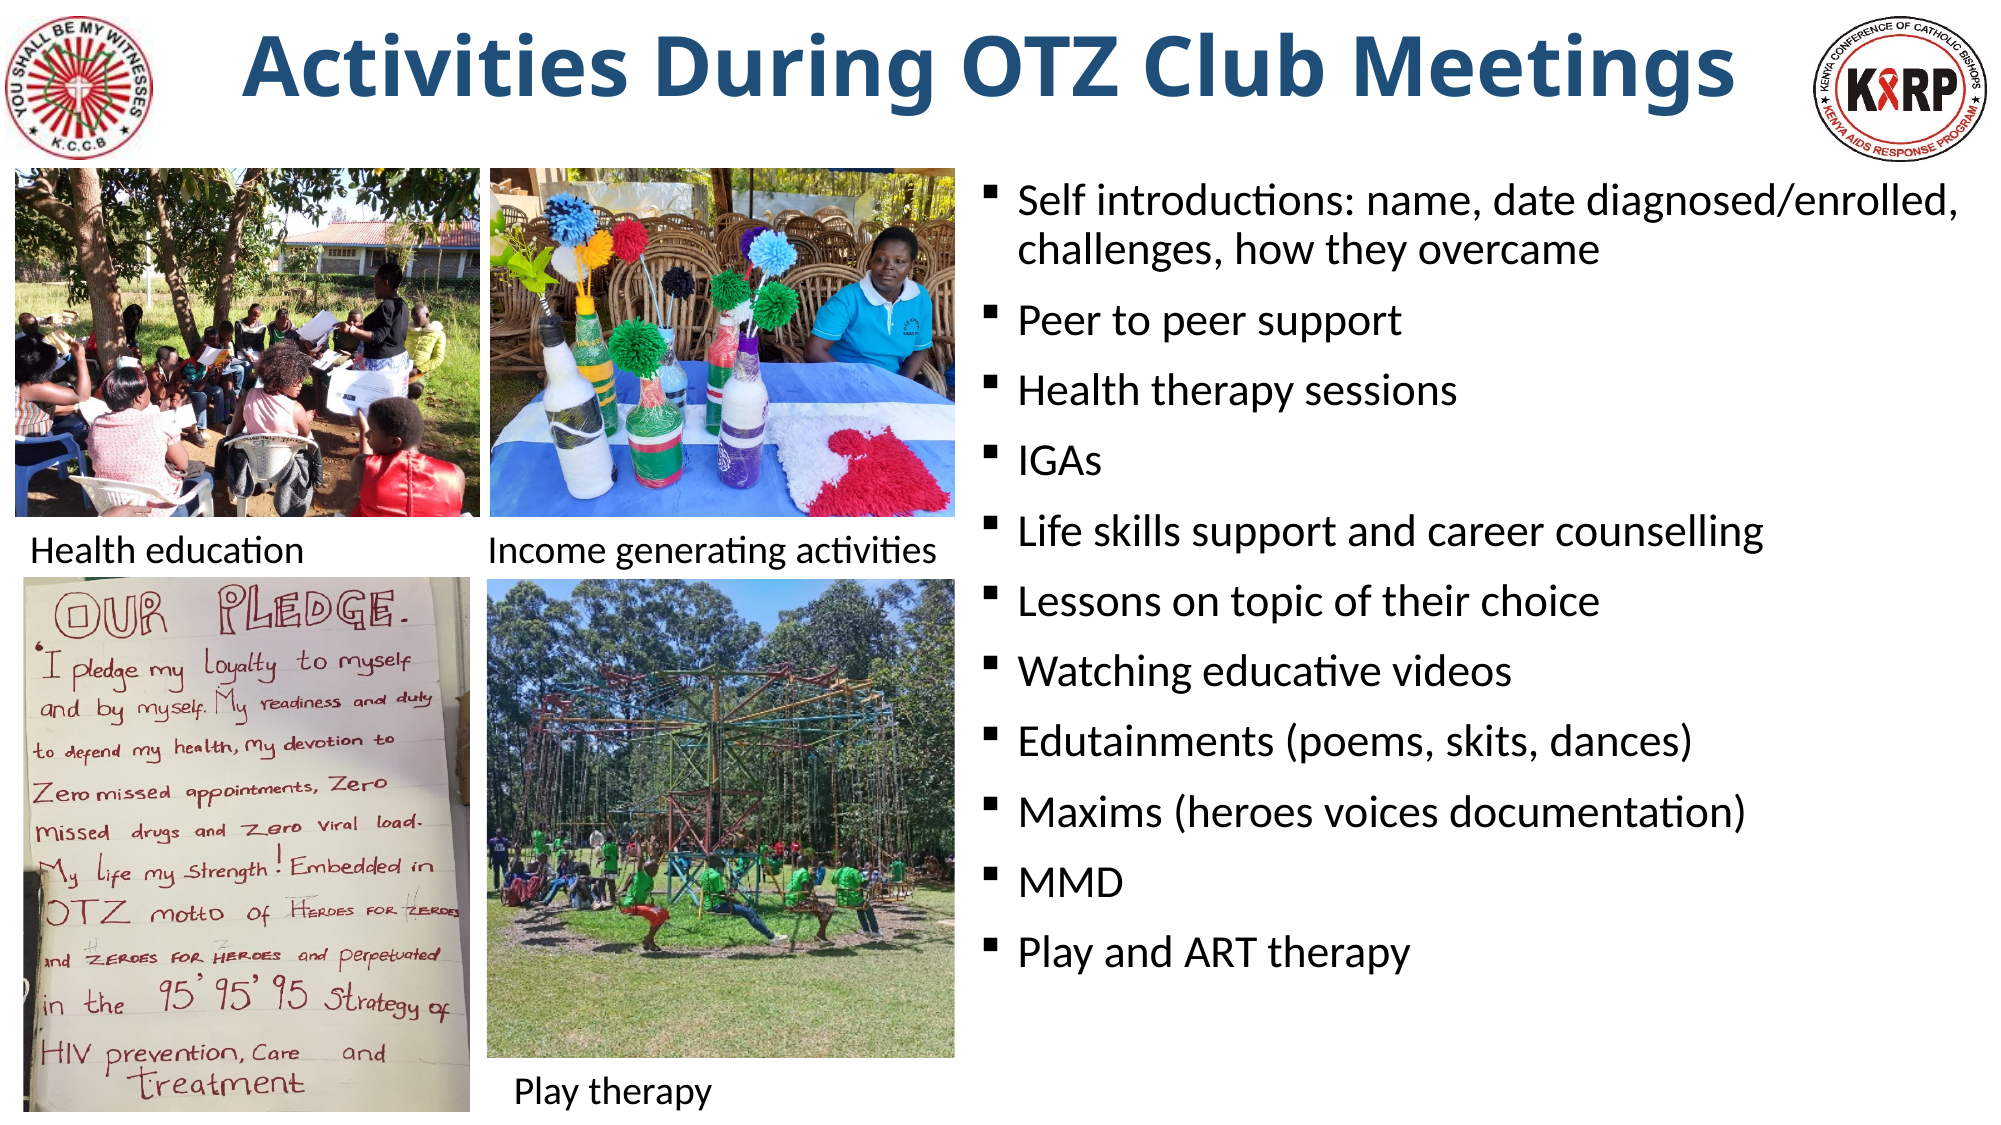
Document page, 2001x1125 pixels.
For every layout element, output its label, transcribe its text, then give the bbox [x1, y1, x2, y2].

picture [5, 16, 153, 160]
text_box Income generating activities [480, 516, 965, 579]
picture [15, 168, 480, 517]
picture [1813, 16, 1987, 163]
text_box Activities During OTZ Club Meetings [223, 19, 1758, 119]
text_box Health education [15, 517, 480, 579]
picture [23, 577, 470, 1112]
text_box Play therapy [499, 1058, 955, 1120]
picture [490, 168, 955, 517]
text_box Self introductions: name, date diagnosed/enrolled, challenges, how they overcame Peer to peer support Health therapy sessions IGAs Life skills support and career counselling Lessons on topic of their choice Watching educative videos Edutainments (poems, skits, dances) Maxims (heroes voices documentation) MMD Play and ART therapy [965, 168, 1987, 1109]
picture [486, 579, 955, 1058]
